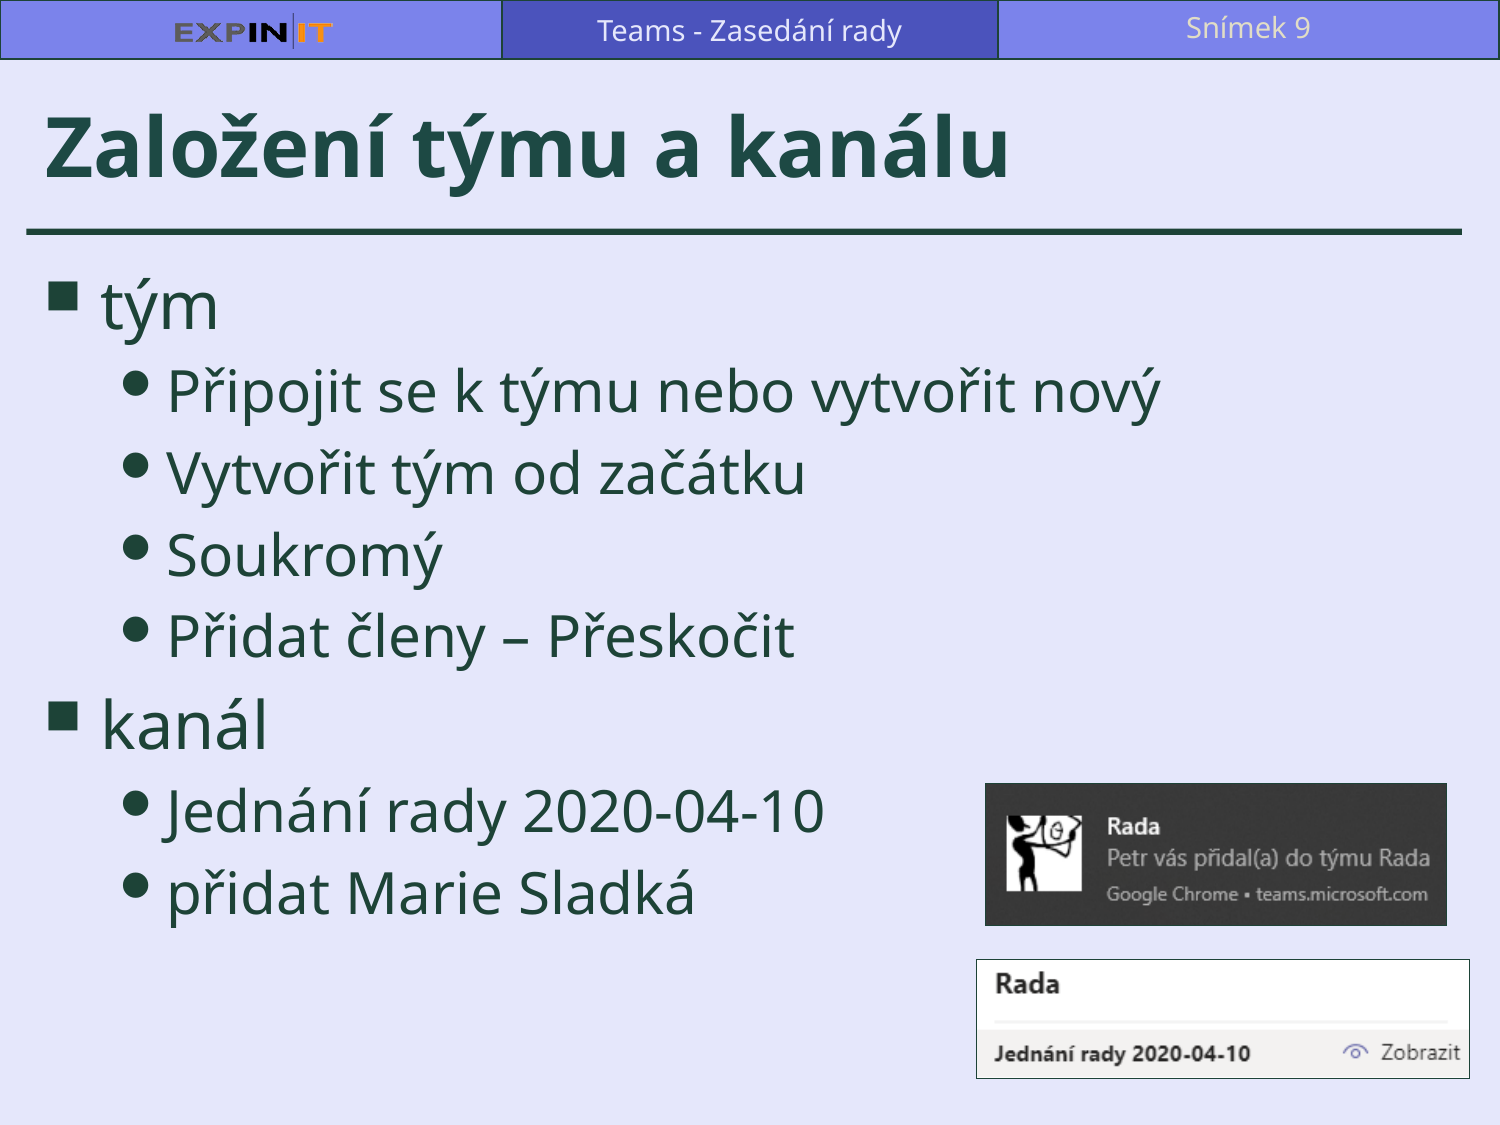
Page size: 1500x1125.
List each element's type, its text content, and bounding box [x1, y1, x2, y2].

picture [975, 959, 1471, 1079]
footer Teams - Zasedání rady [501, 0, 997, 60]
picture [175, 13, 333, 49]
slide_number Snímek 9 [997, 0, 1500, 60]
list tým Připojit se k týmu nebo vytvořit nový Vytvořit tým od začátku Soukromý Přidat členy – Přeskočit kanál Jednání rady 2020-04-10 přidat Marie Sladká [29, 255, 1459, 1106]
title Založení týmu a kanálu [30, 66, 1459, 222]
picture [984, 783, 1447, 927]
